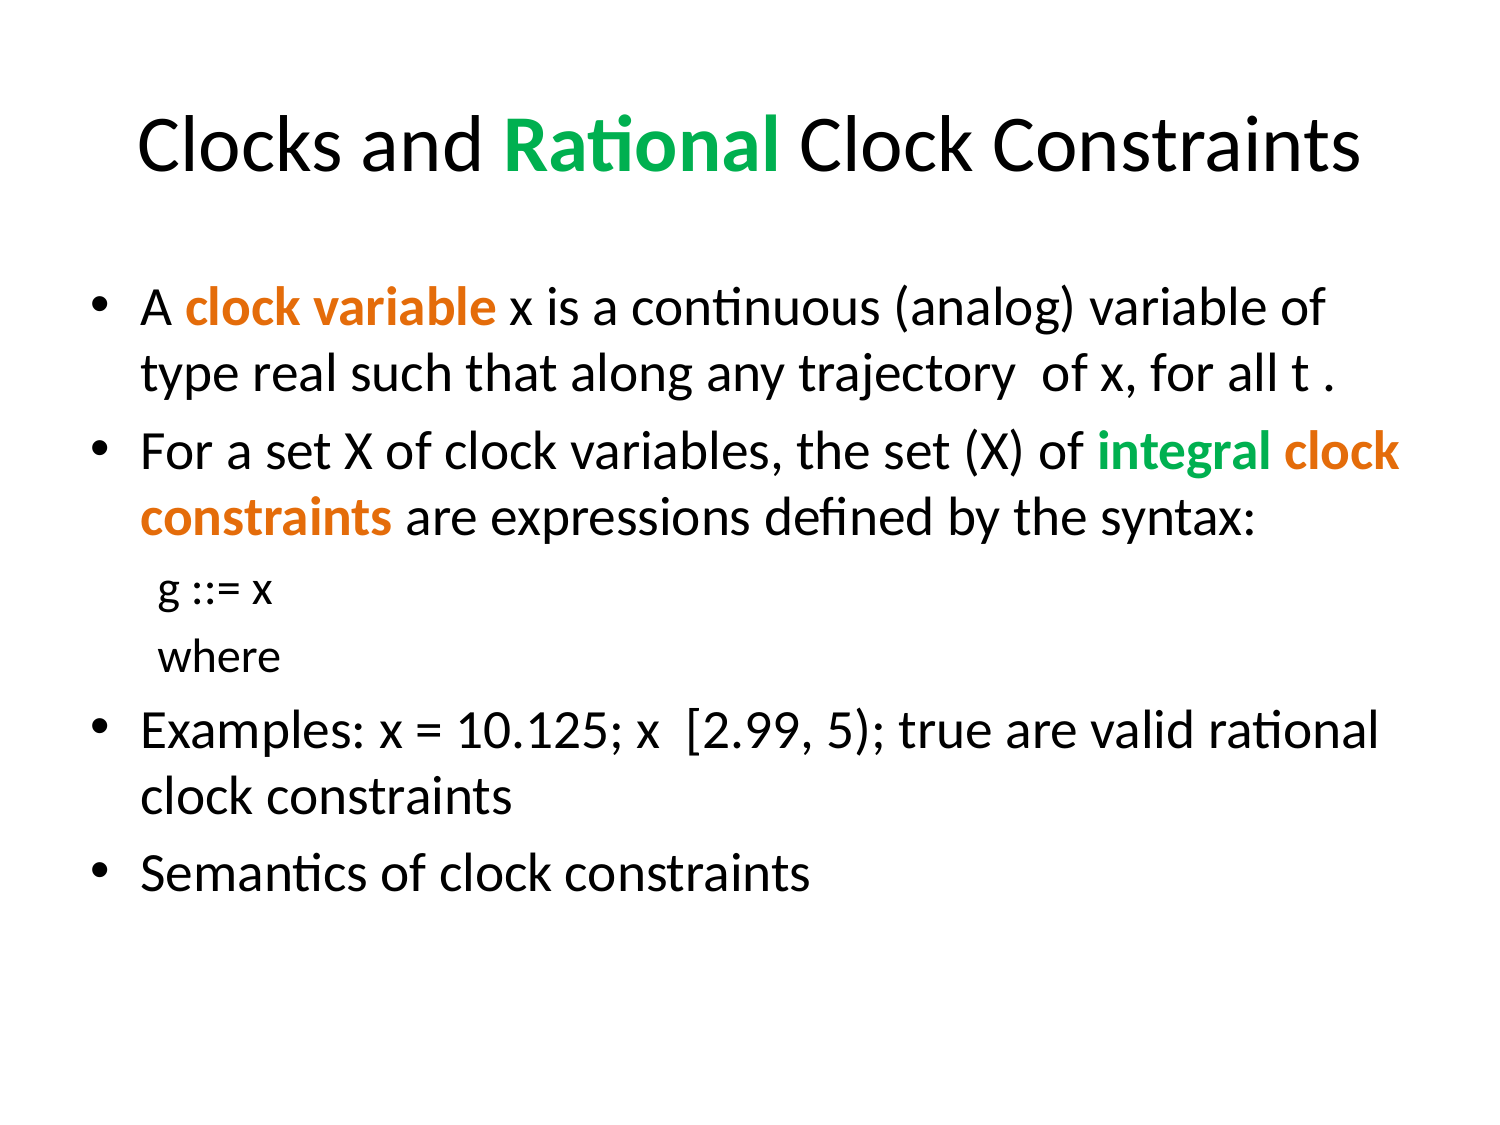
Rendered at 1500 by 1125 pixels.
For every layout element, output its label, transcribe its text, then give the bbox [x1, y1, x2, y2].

title Clocks and Rational Clock Constraints [75, 45, 1425, 233]
